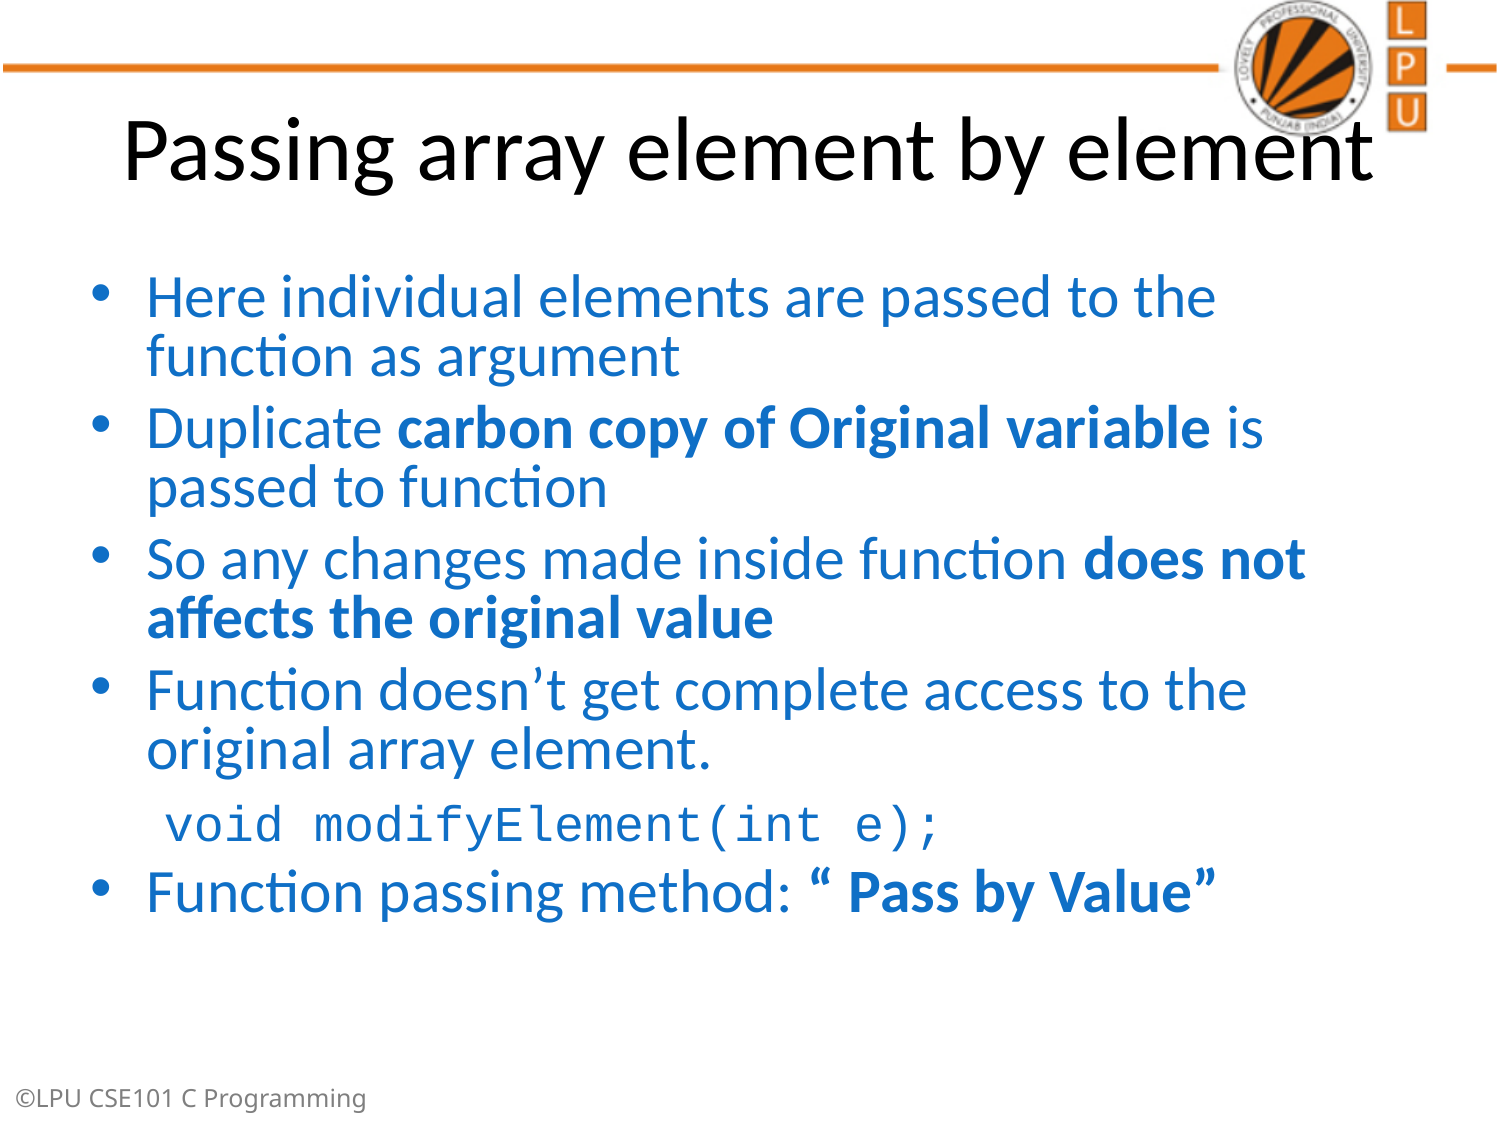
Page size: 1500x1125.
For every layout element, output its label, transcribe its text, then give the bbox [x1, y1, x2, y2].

list Here individual elements are passed to the function as argument Duplicate carbon copy of Original variable is passed to function So any changes made inside function does not affects the original value Function doesn’t get complete access to the original array element. void modifyElement(int e); Function passing method: “ Pass by Value” [75, 262, 1425, 1005]
title Passing array element by element [75, 50, 1425, 238]
picture [3, 0, 1500, 155]
